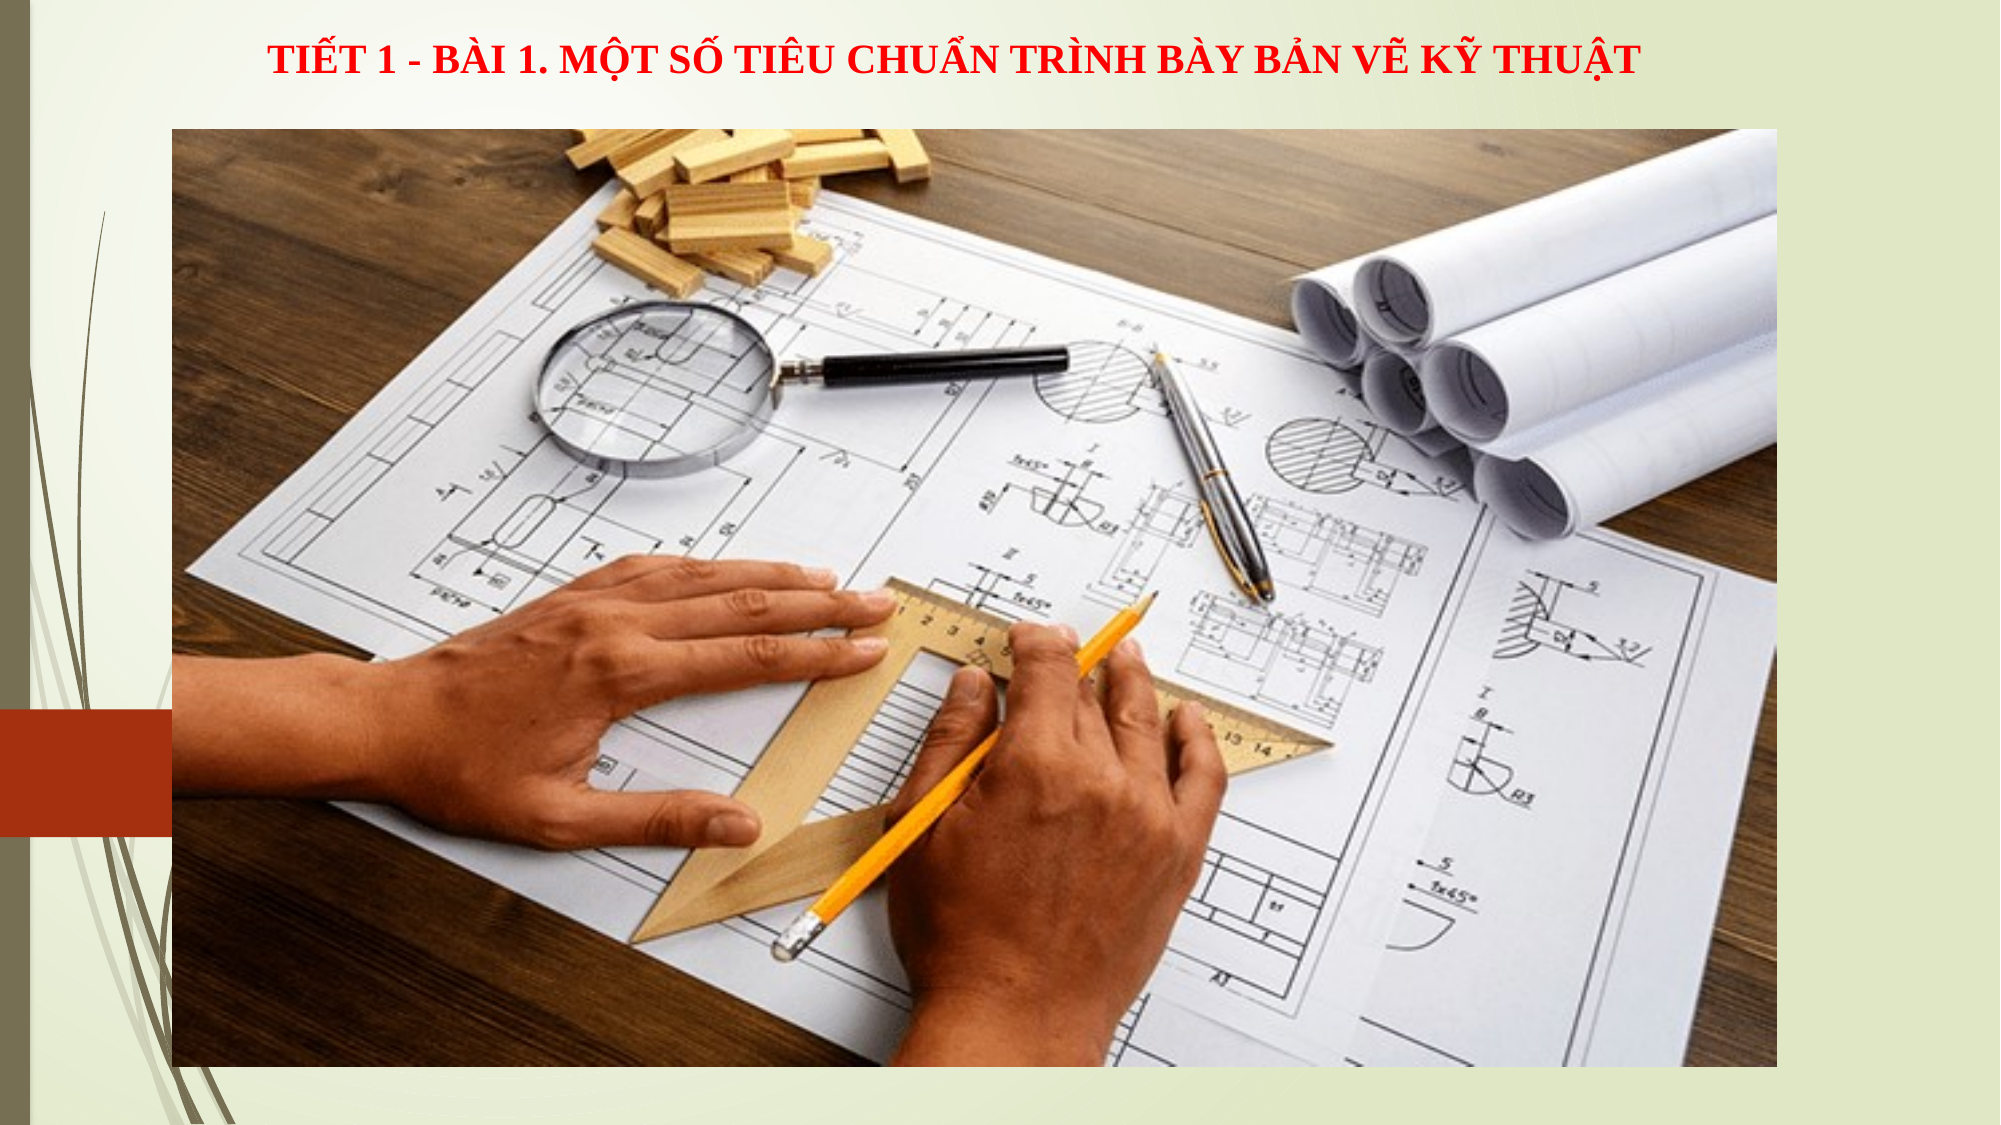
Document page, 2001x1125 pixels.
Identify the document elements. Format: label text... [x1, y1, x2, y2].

text_box TIẾT 1 - BÀI 1. MỘT SỐ TIÊU CHUẨN TRÌNH BÀY BẢN VẼ KỸ THUẬT [252, 24, 1742, 90]
picture [172, 129, 1777, 1068]
